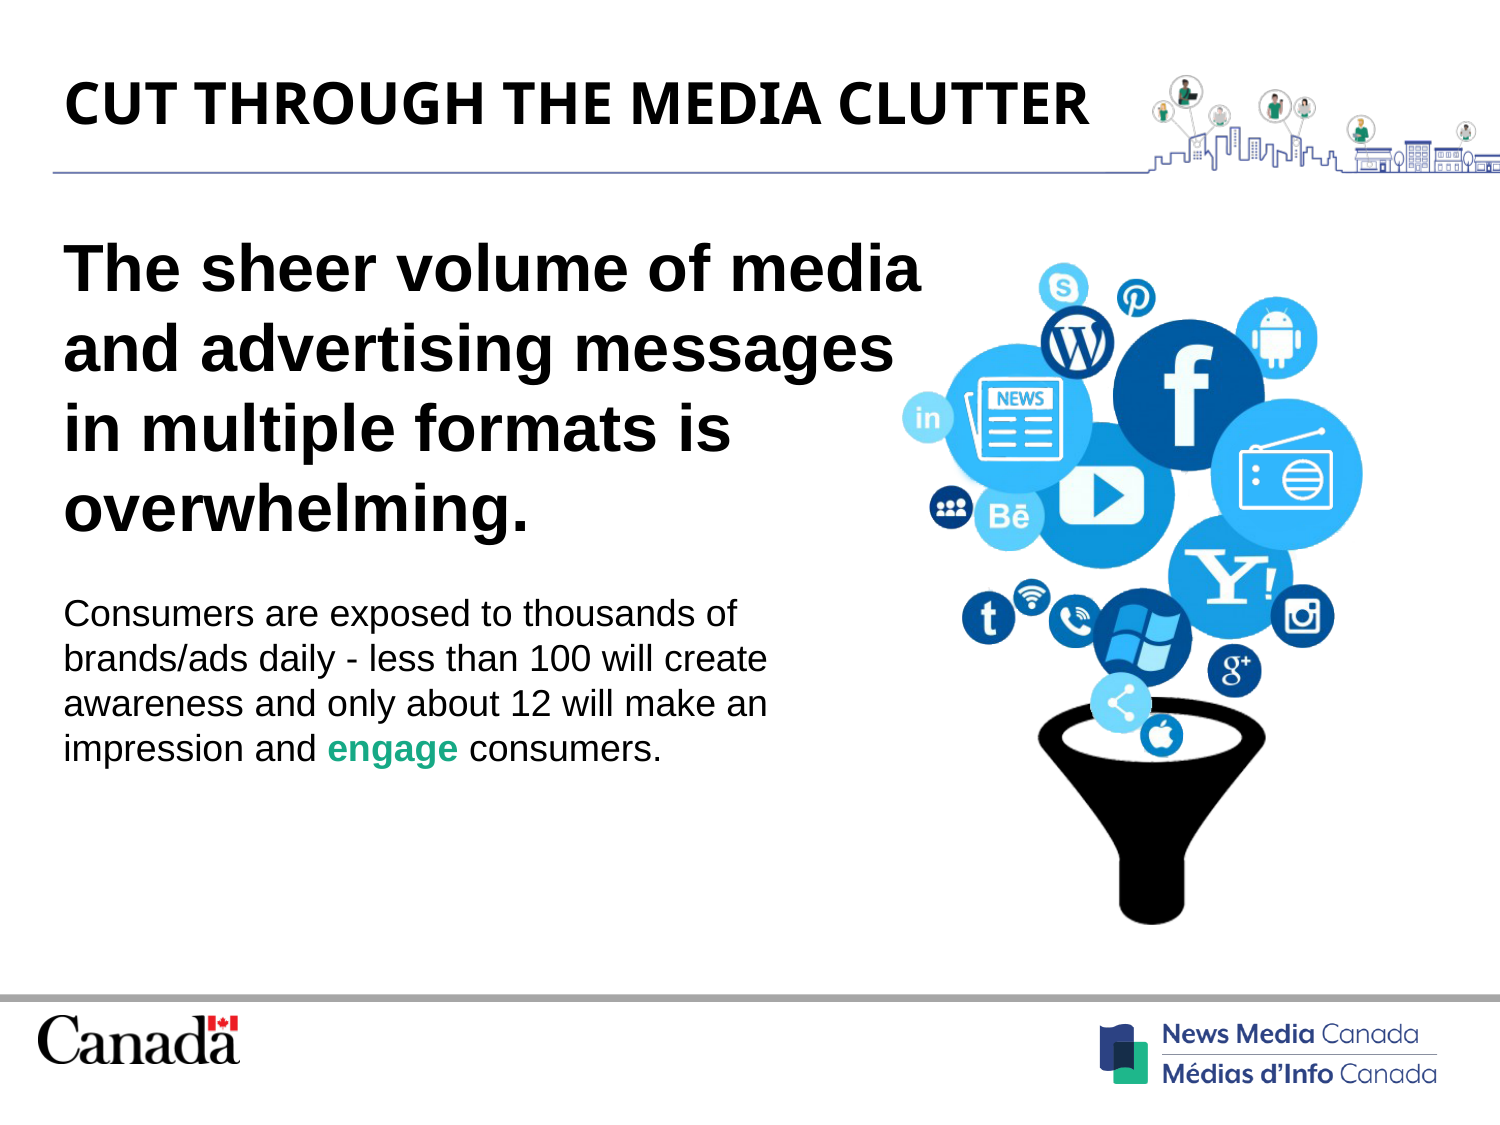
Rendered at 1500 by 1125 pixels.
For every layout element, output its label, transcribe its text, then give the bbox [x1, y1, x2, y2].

picture [35, 52, 1500, 195]
list The sheer volume of media and advertising messages in multiple formats is overwhelming. Consumers are exposed to thousands of brands/ads daily - less than 100 will create awareness and only about 12 will make an impression and engage consumers. [48, 217, 809, 934]
text_box CUT THROUGH THE MEDIA CLUTTER [48, 58, 1310, 163]
picture [809, 196, 1456, 959]
picture [38, 1015, 240, 1064]
